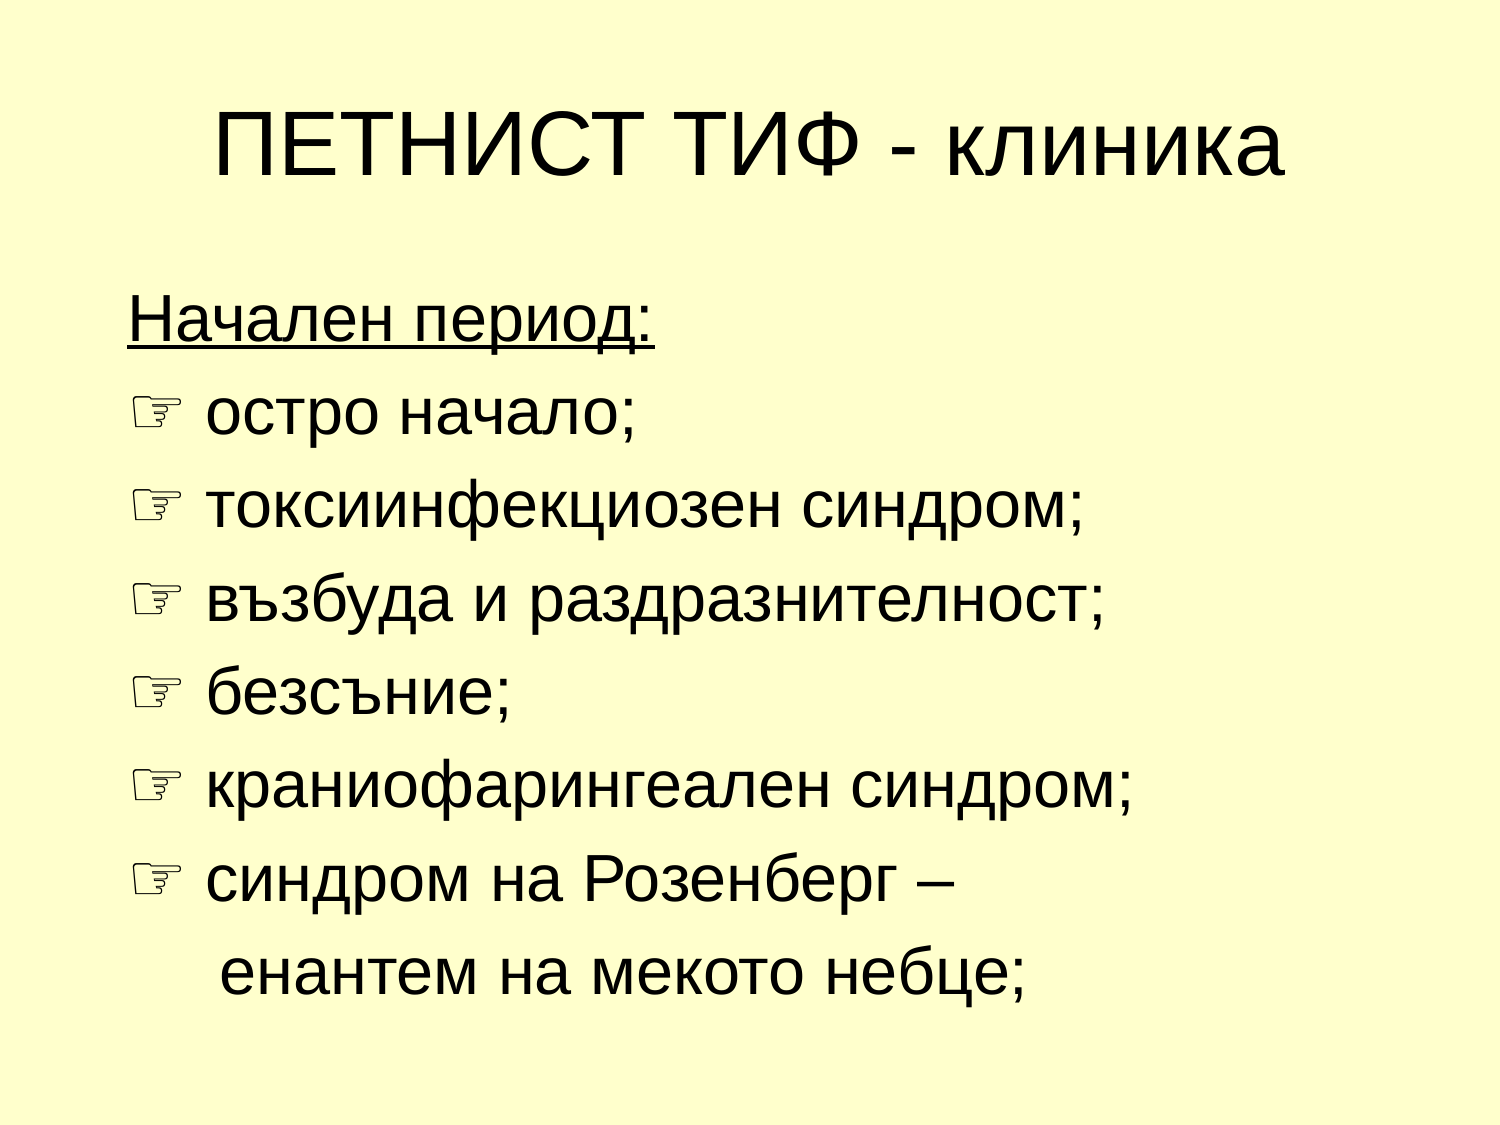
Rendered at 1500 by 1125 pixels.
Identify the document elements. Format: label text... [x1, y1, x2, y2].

title ПЕТНИСТ ТИФ - клиника [75, 45, 1425, 233]
list Начален период: ☞ остро начало; ☞ токсиинфекциозен синдром; ☞ възбуда и раздразнителност; ☞ безсъние; ☞ краниофарингеален синдром; ☞ синдром на Розенберг – енантем на мекото небце; [112, 267, 1500, 1125]
